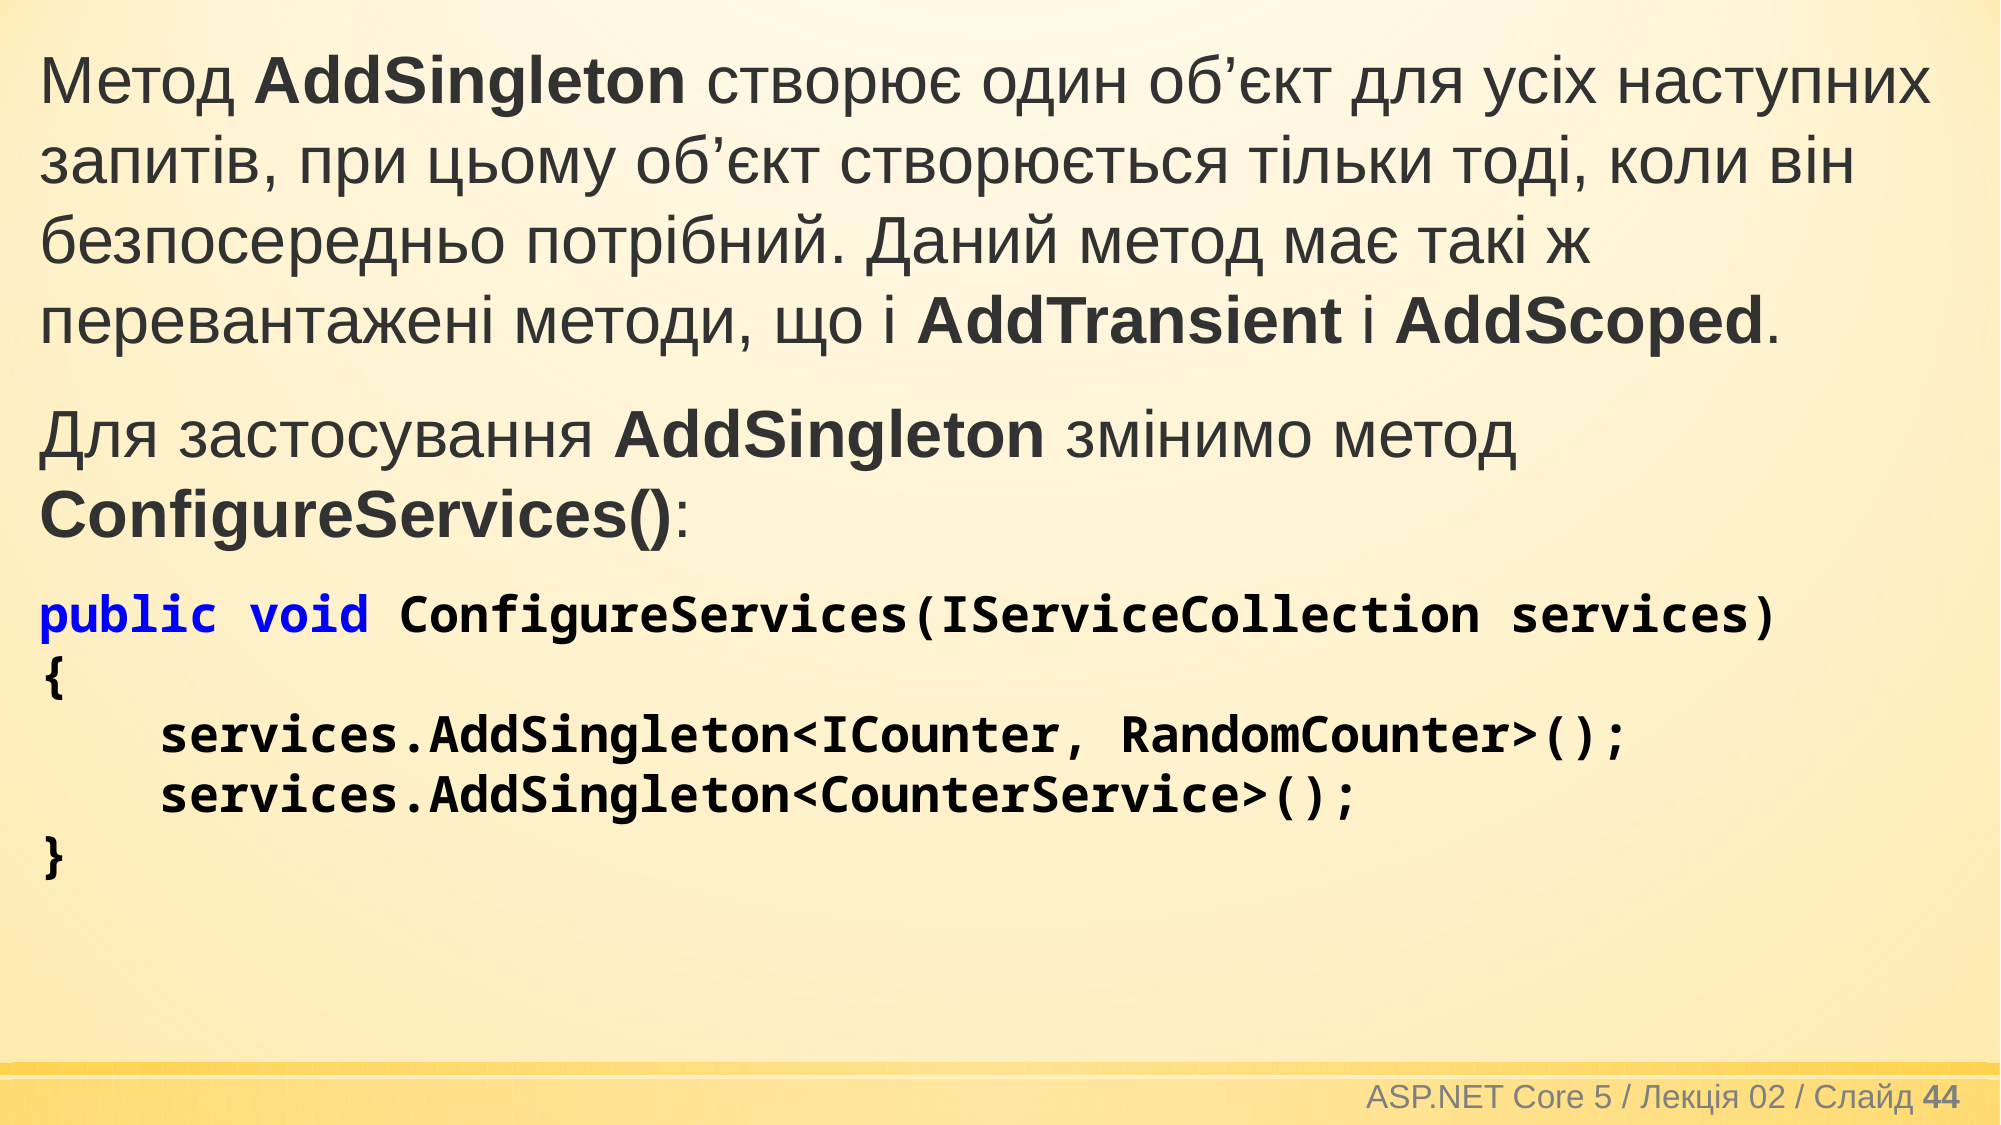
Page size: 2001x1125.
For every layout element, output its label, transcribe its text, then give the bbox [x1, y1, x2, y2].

text_box Метод AddSingleton створює один об’єкт для усіх наступних запитів, при цьому об’єкт створюється тільки тоді, коли він безпосередньо потрібний. Даний метод має такі ж перевантажені методи, що і AddTransient і AddScoped. [25, 29, 1975, 364]
footer ASP.NET Core 5 / Лекція 02 / Слайд 44 [1094, 1076, 1975, 1115]
text_box Для застосування AddSingleton змінимо метод ConfigureServices(): [25, 383, 1975, 559]
text_box public void ConfigureServices(IServiceCollection services) { services.AddSingleton<ICounter, RandomCounter>(); services.AddSingleton<CounterService>(); } [25, 575, 1821, 890]
picture [0, 0, 2001, 1125]
